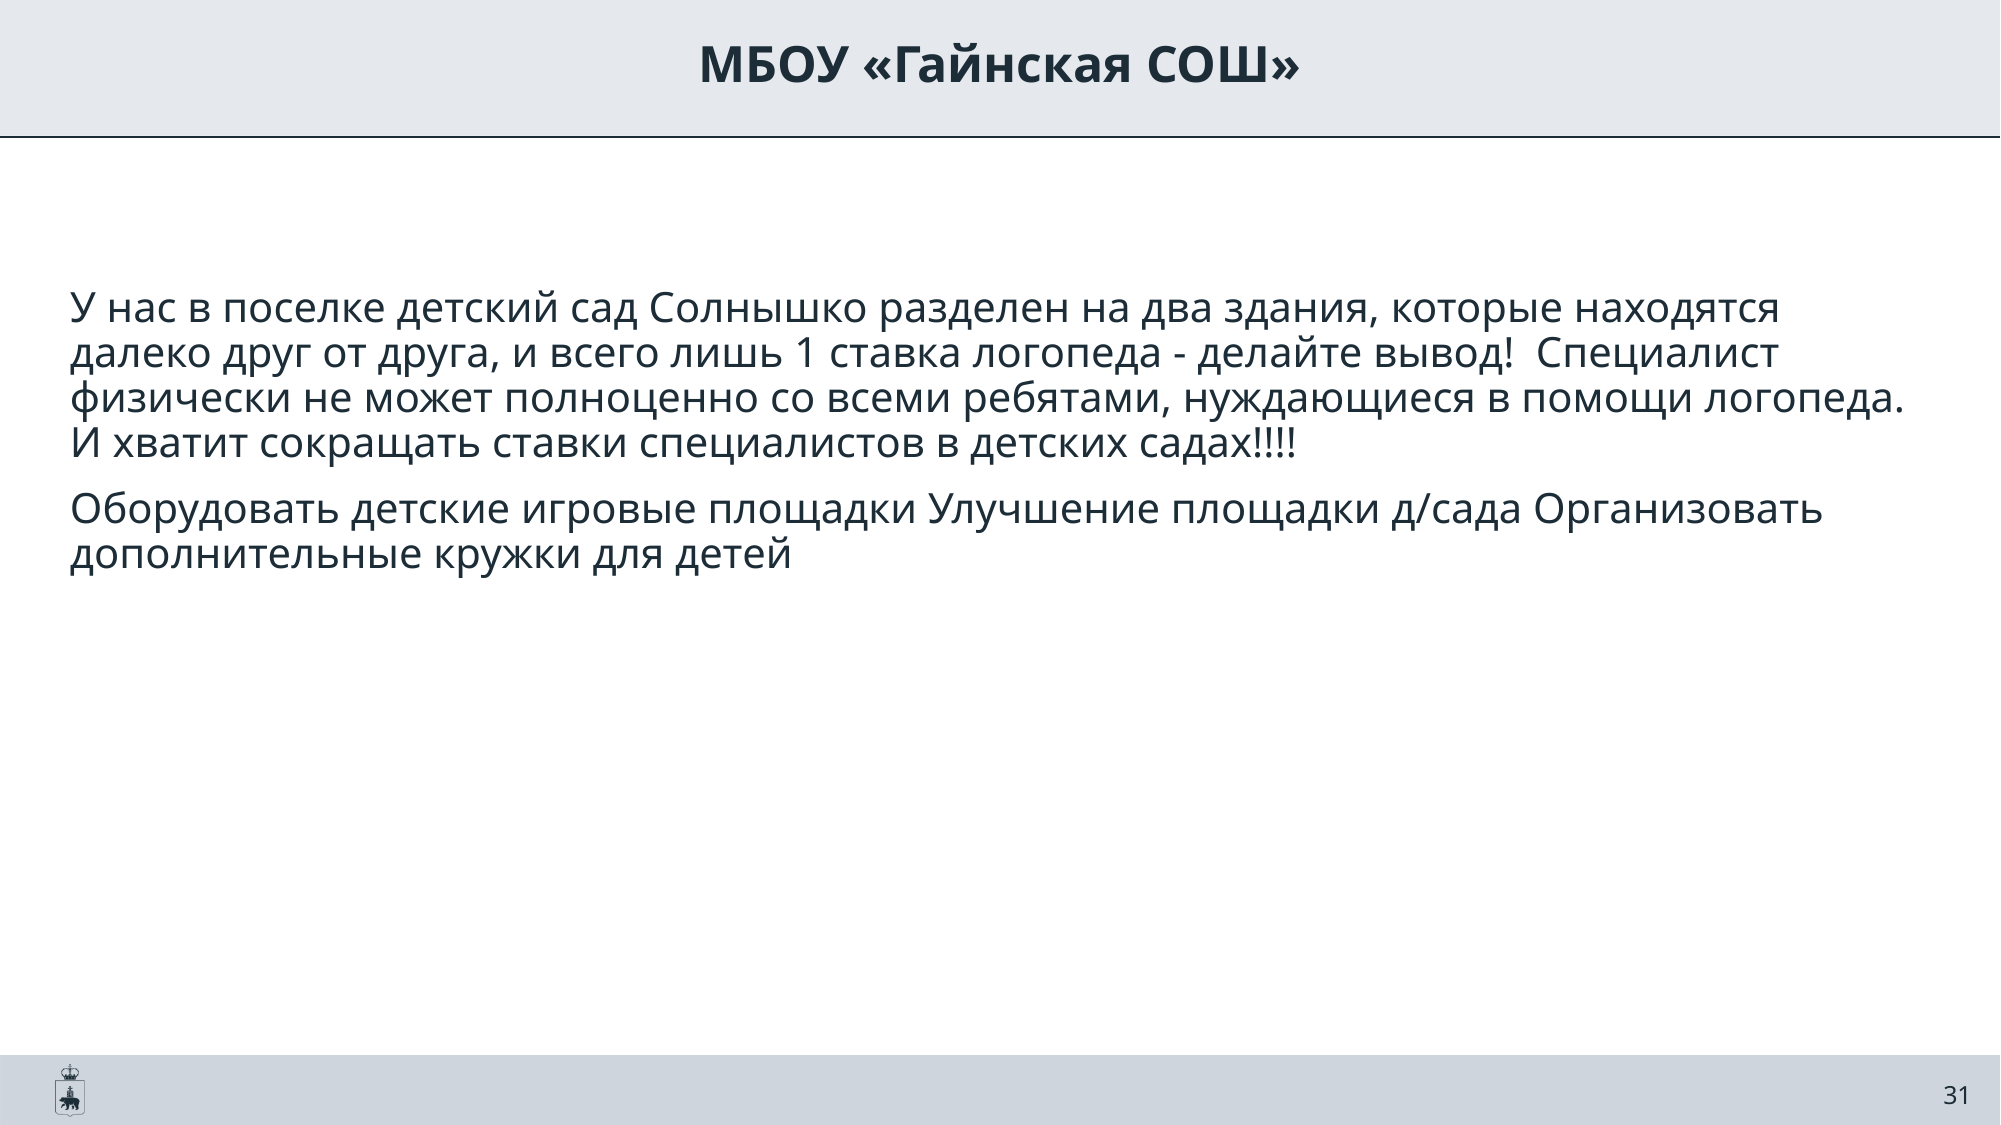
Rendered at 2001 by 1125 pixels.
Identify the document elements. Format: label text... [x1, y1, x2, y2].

list У нас в поселке детский сад Солнышко разделен на два здания, которые находятся далеко друг от друга, и всего лишь 1 ставка логопеда - делайте вывод! Специалист физически не может полноценно со всеми ребятами, нуждающиеся в помощи логопеда. И хватит сокращать ставки специалистов в детских садах!!!! Оборудовать детские игровые площадки Улучшение площадки д/сада Организовать дополнительные кружки для детей [55, 278, 1945, 1024]
picture [0, 1055, 2000, 1125]
picture [0, 0, 2000, 136]
list МБОУ «Гайнская СОШ» [55, 8, 1945, 126]
